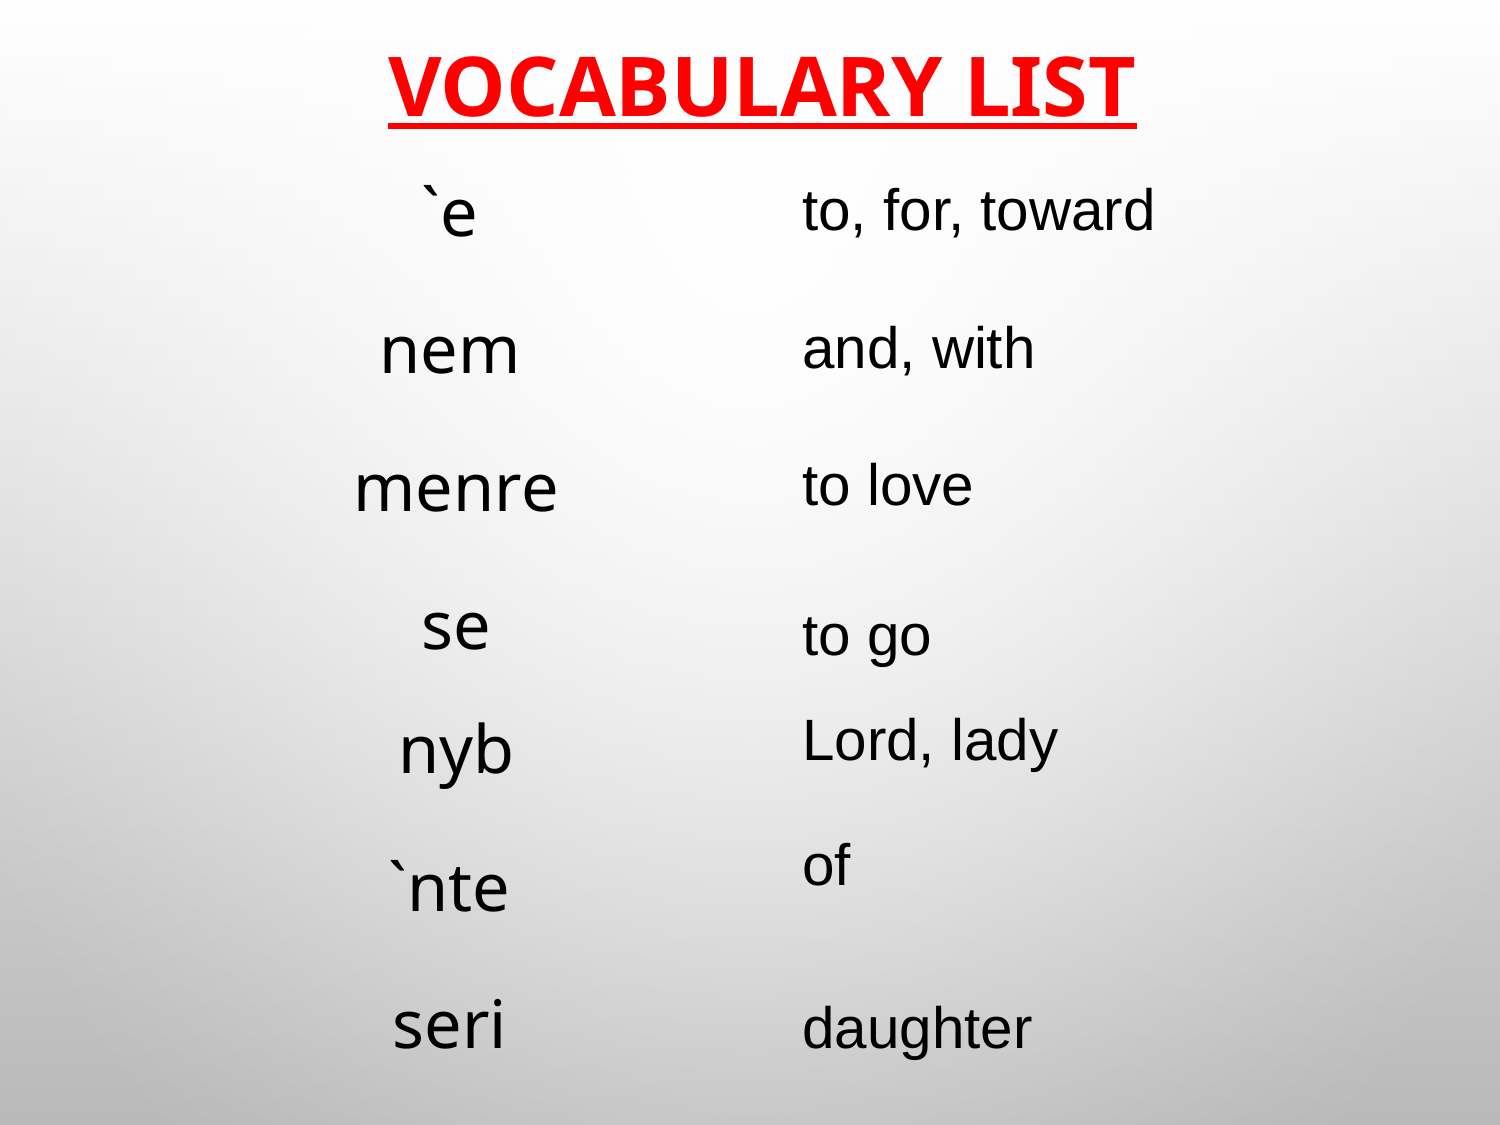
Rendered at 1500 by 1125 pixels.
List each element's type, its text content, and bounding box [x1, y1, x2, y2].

text_box nem [287, 299, 613, 415]
text_box `e [287, 162, 613, 278]
text_box to love [787, 424, 1250, 540]
text_box and, with [787, 287, 1300, 403]
text_box menre [249, 437, 663, 553]
text_box nyb [262, 699, 650, 800]
picture [0, 0, 1500, 1125]
text_box to go [787, 575, 1338, 690]
text_box to, for, toward [787, 149, 1250, 265]
title Vocabulary List [87, 37, 1438, 142]
text_box Lord, lady [787, 687, 1188, 788]
text_box `nte [262, 837, 638, 938]
text_box daughter [787, 974, 1238, 1075]
text_box se [249, 575, 663, 690]
text_box seri [237, 975, 663, 1075]
text_box of [787, 812, 1113, 913]
